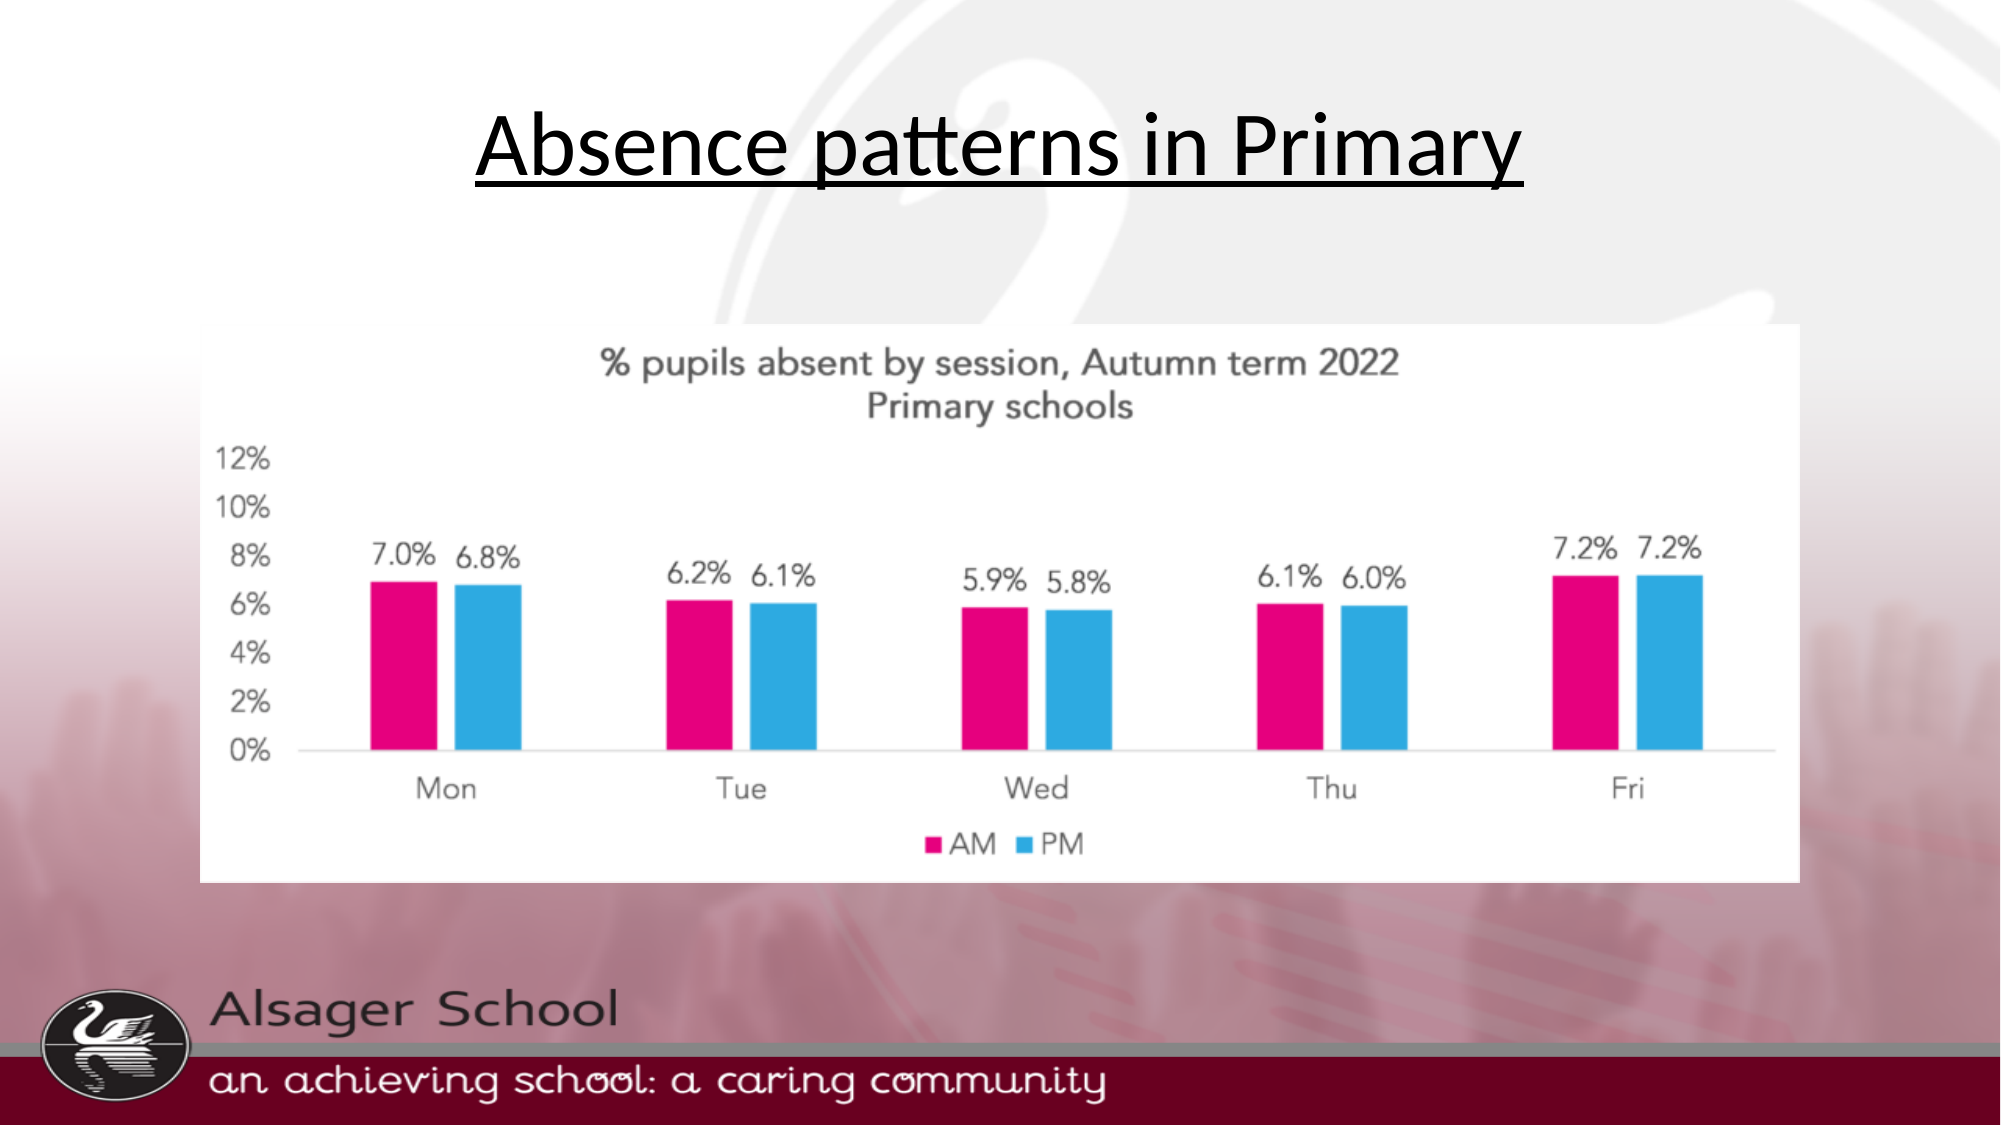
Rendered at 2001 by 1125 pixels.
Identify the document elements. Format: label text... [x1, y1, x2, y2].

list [199, 324, 1801, 883]
picture [0, 0, 2001, 1125]
title Absence patterns in Primary [99, 45, 1900, 233]
